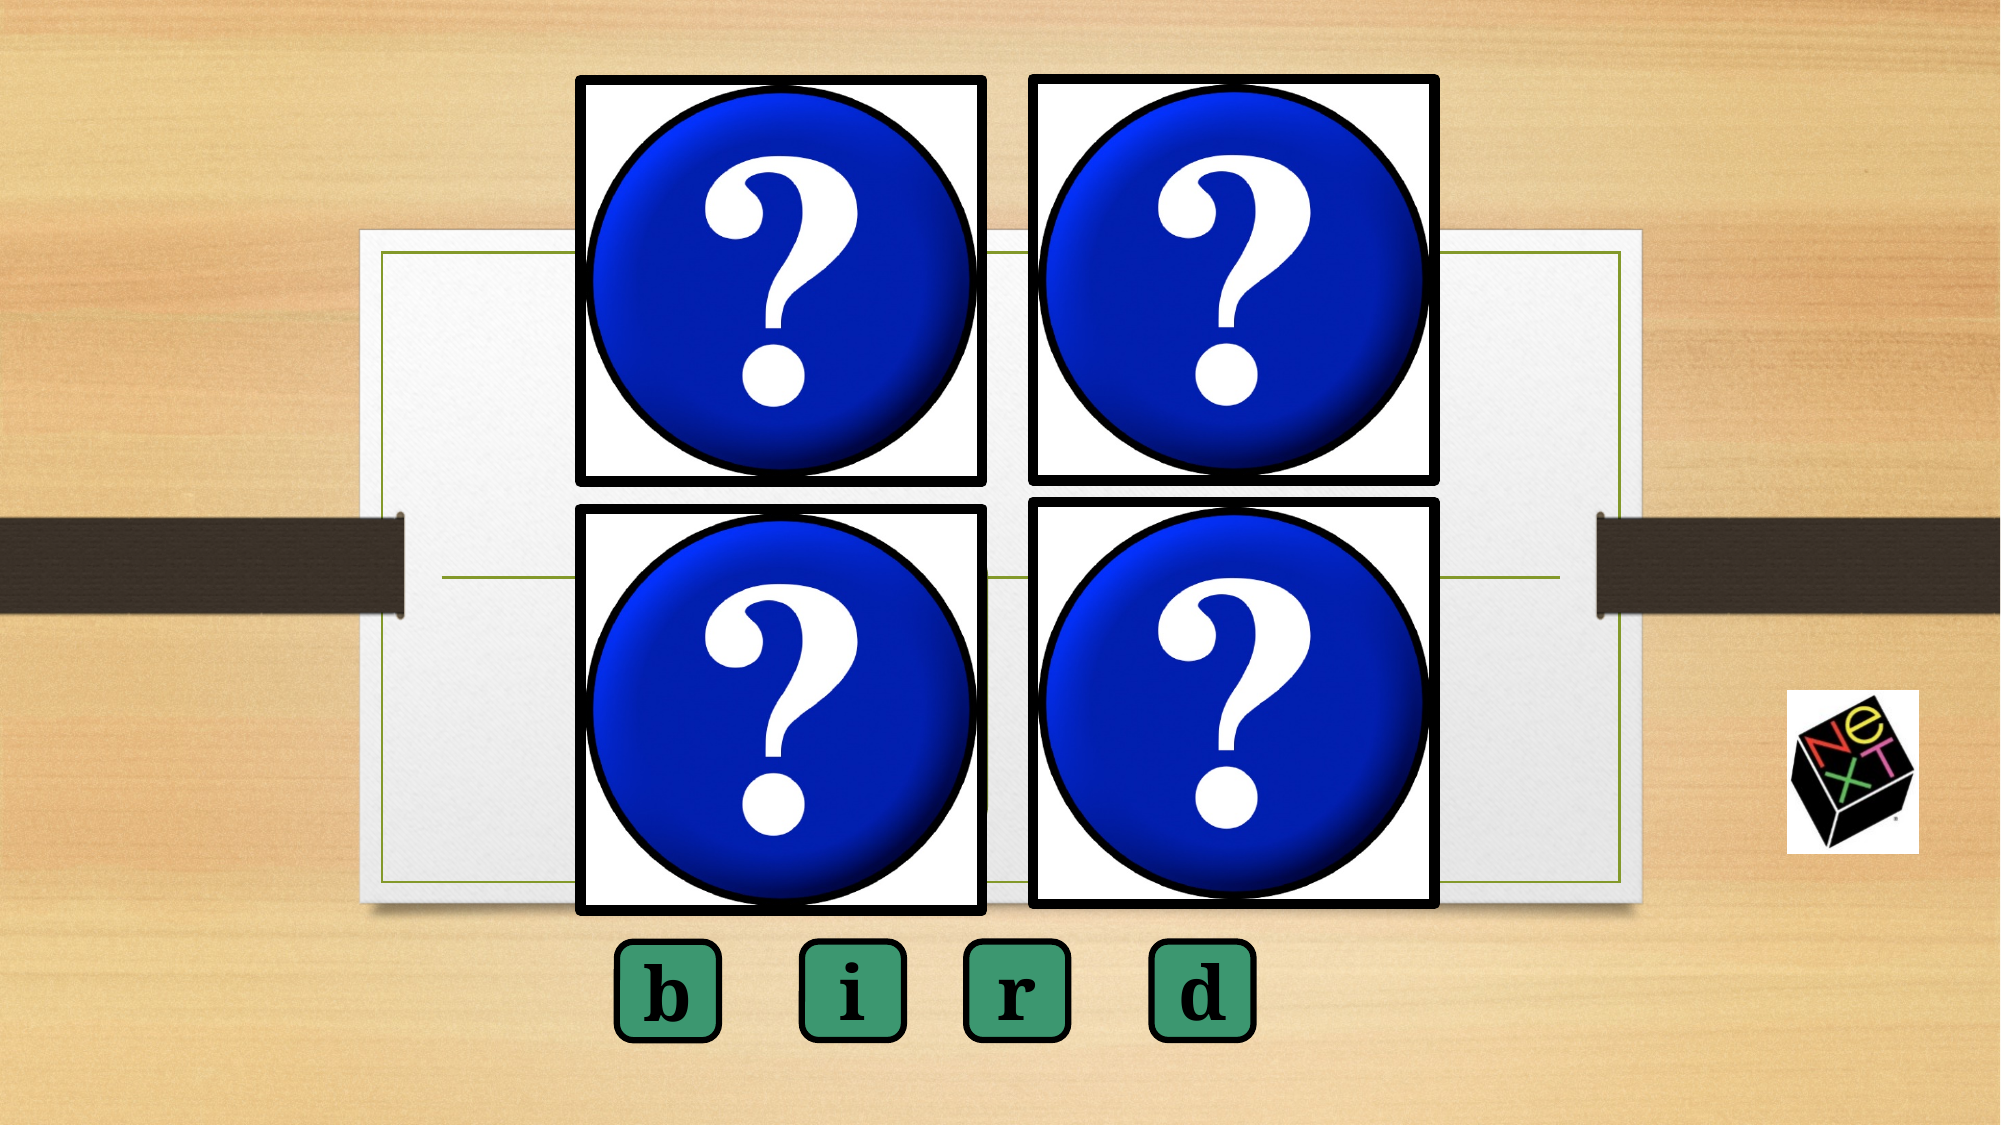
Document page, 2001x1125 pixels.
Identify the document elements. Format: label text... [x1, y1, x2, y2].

text_box r [964, 940, 1070, 1042]
text_box i [800, 940, 906, 1042]
picture [0, 0, 2001, 1125]
text_box b [615, 940, 721, 1042]
text_box d [1150, 940, 1255, 1042]
